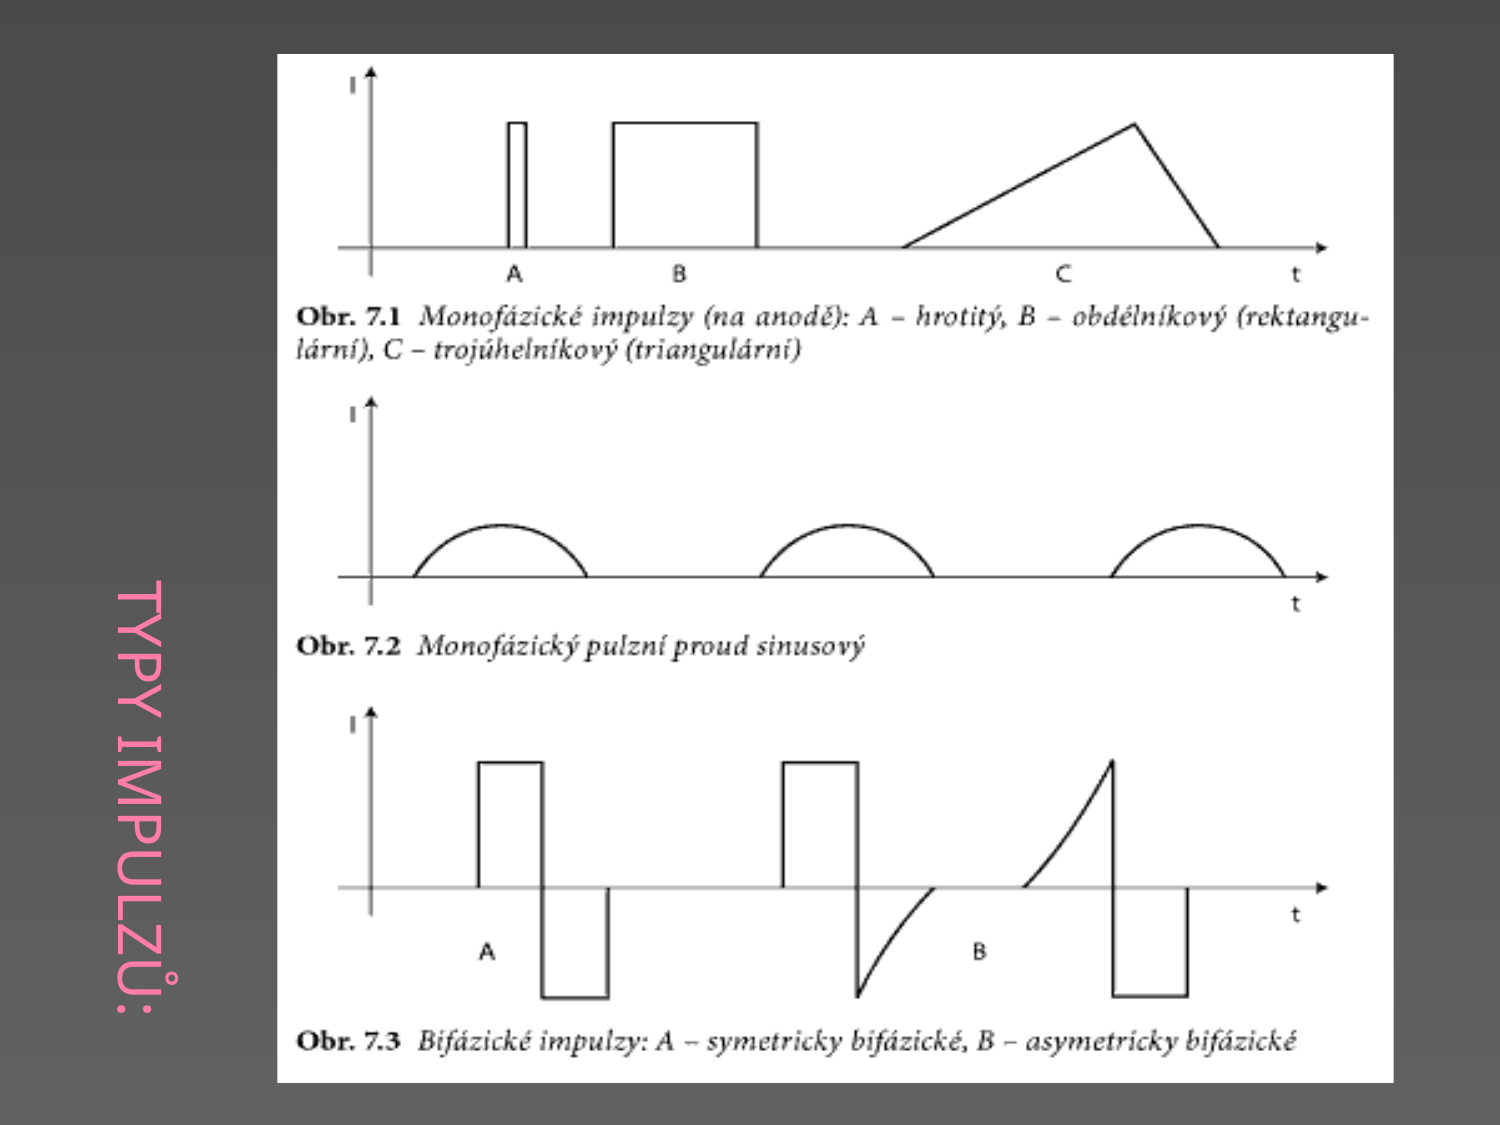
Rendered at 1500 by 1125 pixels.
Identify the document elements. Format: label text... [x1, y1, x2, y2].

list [277, 54, 1394, 1083]
title Typy impulzů: [36, 60, 186, 1036]
